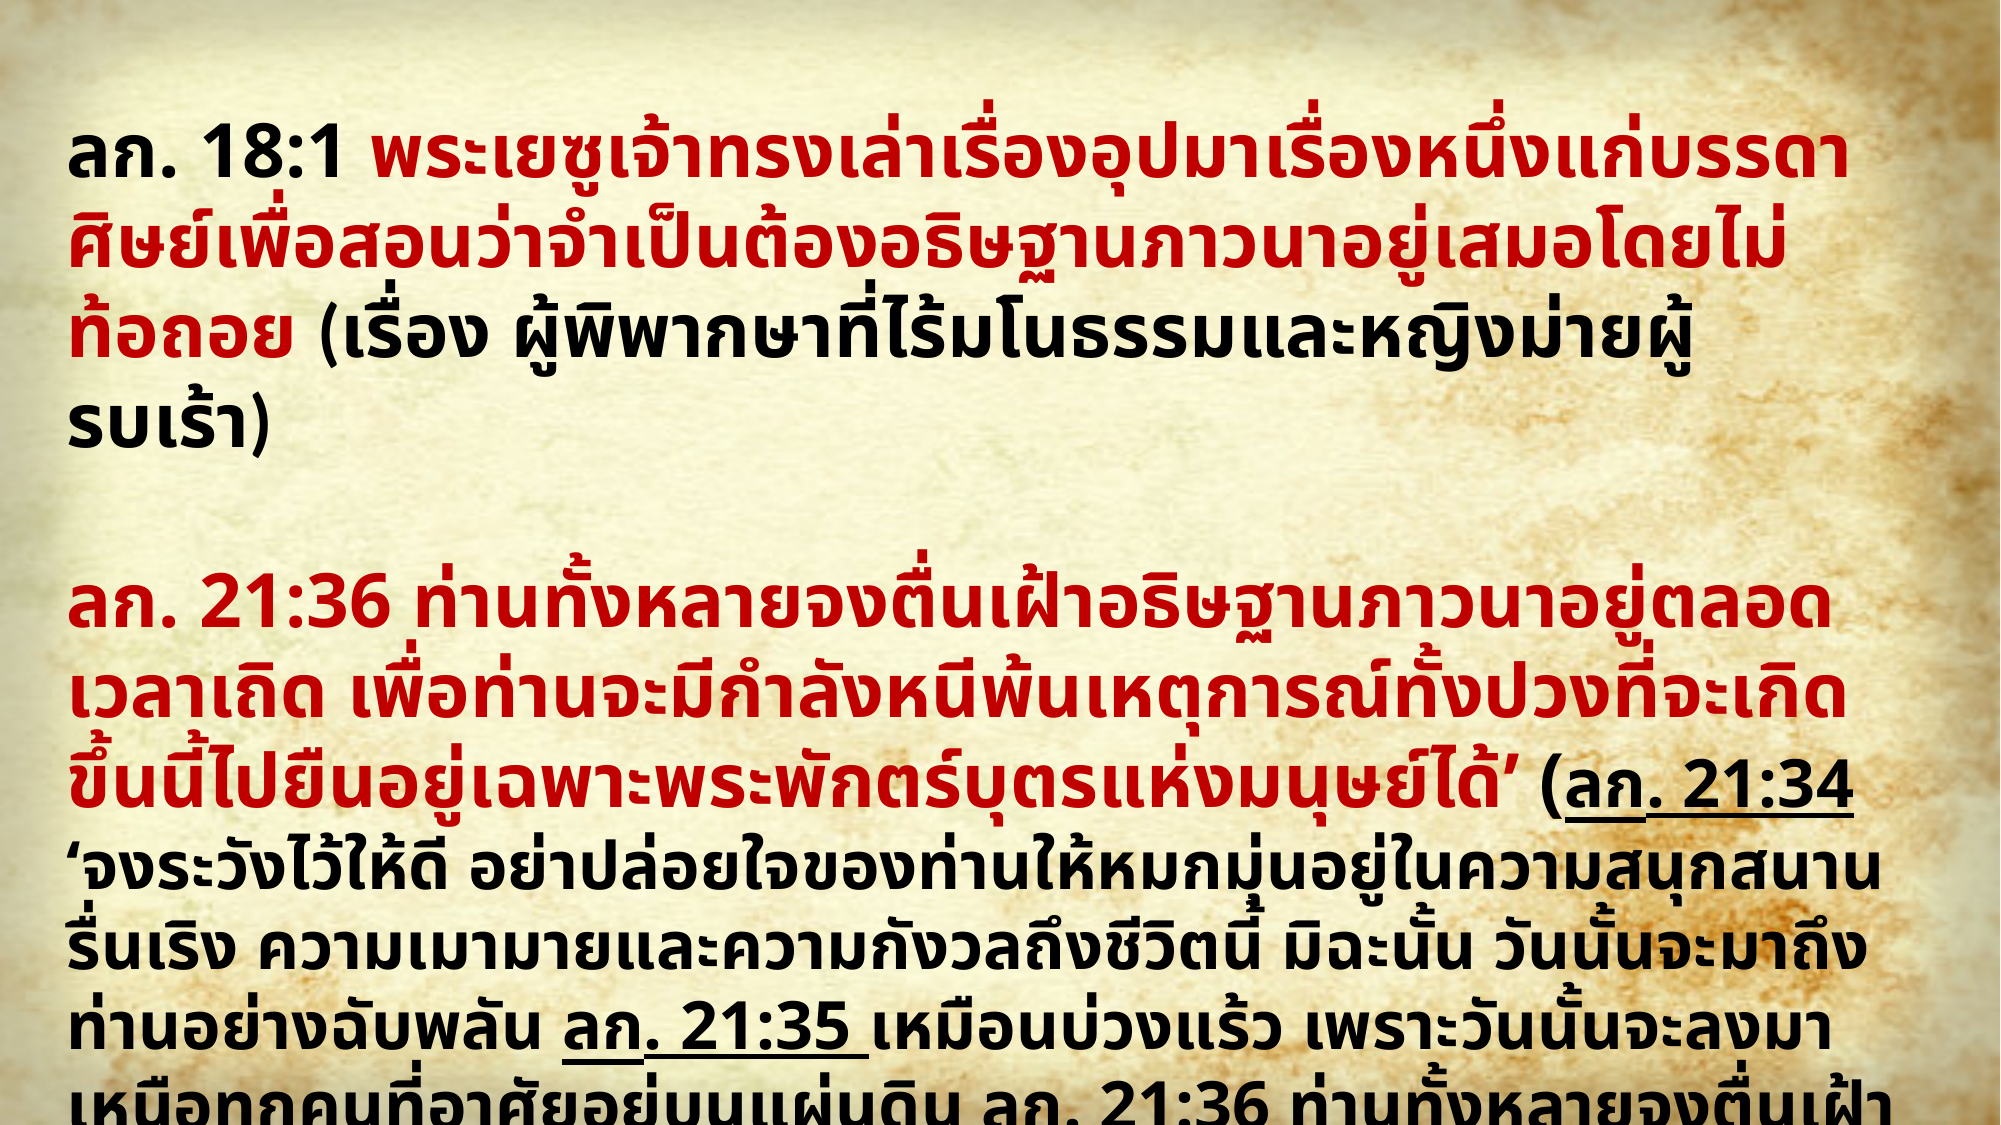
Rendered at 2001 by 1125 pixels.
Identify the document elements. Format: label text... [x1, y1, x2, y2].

picture [0, 0, 2001, 1125]
text_box ลก. 18:1 พระ​เยซู​เจ้า​ทรง​เล่าเรื่อง​อุปมา​เรื่อง​หนึ่ง​แก่​บรรดา​ศิษย์​เพื่อ​สอน​ว่า​จำเป็น​ต้อง​อธิษ​ฐาน​ภาวนา​อยู่​เสมอ​โดย​ไม่​ท้อถอย (เรื่อง ผู้พิพากษา​ที่​ไร้​มโนธรรม​และ​หญิง​ม่าย​ผู้​รบเร้า) ลก. 21:36 ท่าน​ทั้ง​หลาย​จง​ตื่น​เฝ้า​อธิษ​ฐาน​ภาวนา​อยู่​ตลอดเวลา​เถิด เพื่อ​ท่าน​จะ​มี​กำลัง​หนีพ้น​เหตุ​การณ์​ทั้งปวง​ที่​จะ​เกิด​ขึ้น​นี้​ไป​ยืน​อยู่​เฉพาะ​พระ​พักตร์​บุตร​แห่ง​มนุษย์​ได้’ (ลก. 21:34 ‘จง​ระวัง​ไว้​ให้​ดี อย่า​ปล่อยใจ​ของ​ท่าน​ให้​หมกมุ่น​อยู่​ใน​ความ​สนุกสนาน​รื่นเริง ความ​เมามาย​และ​ความ​กังวล​ถึง​ชีวิต​นี้ มิฉะนั้น วัน​นั้น​จะ​มา​ถึง​ท่าน​อย่าง​ฉับพลัน ลก. 21:35 เหมือน​บ่วง​แร้ว เพราะ​วัน​นั้น​จะ​ลง​มาเหนือ​ทุก​คน​ที่​อาศัย​อยู่​บน​แผ่น​ดิน ลก. 21:36 ท่าน​ทั้ง​หลาย​จง​ตื่น​เฝ้า​อธิษ​ฐาน​ภาวนา​อยู่​ตลอดเวลา​เถิด เพื่อ​ท่าน​จะ​มี​กำลัง​หนีพ้น​เหตุ​การณ์​ทั้งปวง​ที่​จะ​เกิด​ขึ้น​นี้​ไป​ยืน​อยู่​เฉพาะ​พระ​พักตร์​บุตร​แห่ง​มนุษย์​ได้’ ) [52, 95, 1918, 1125]
